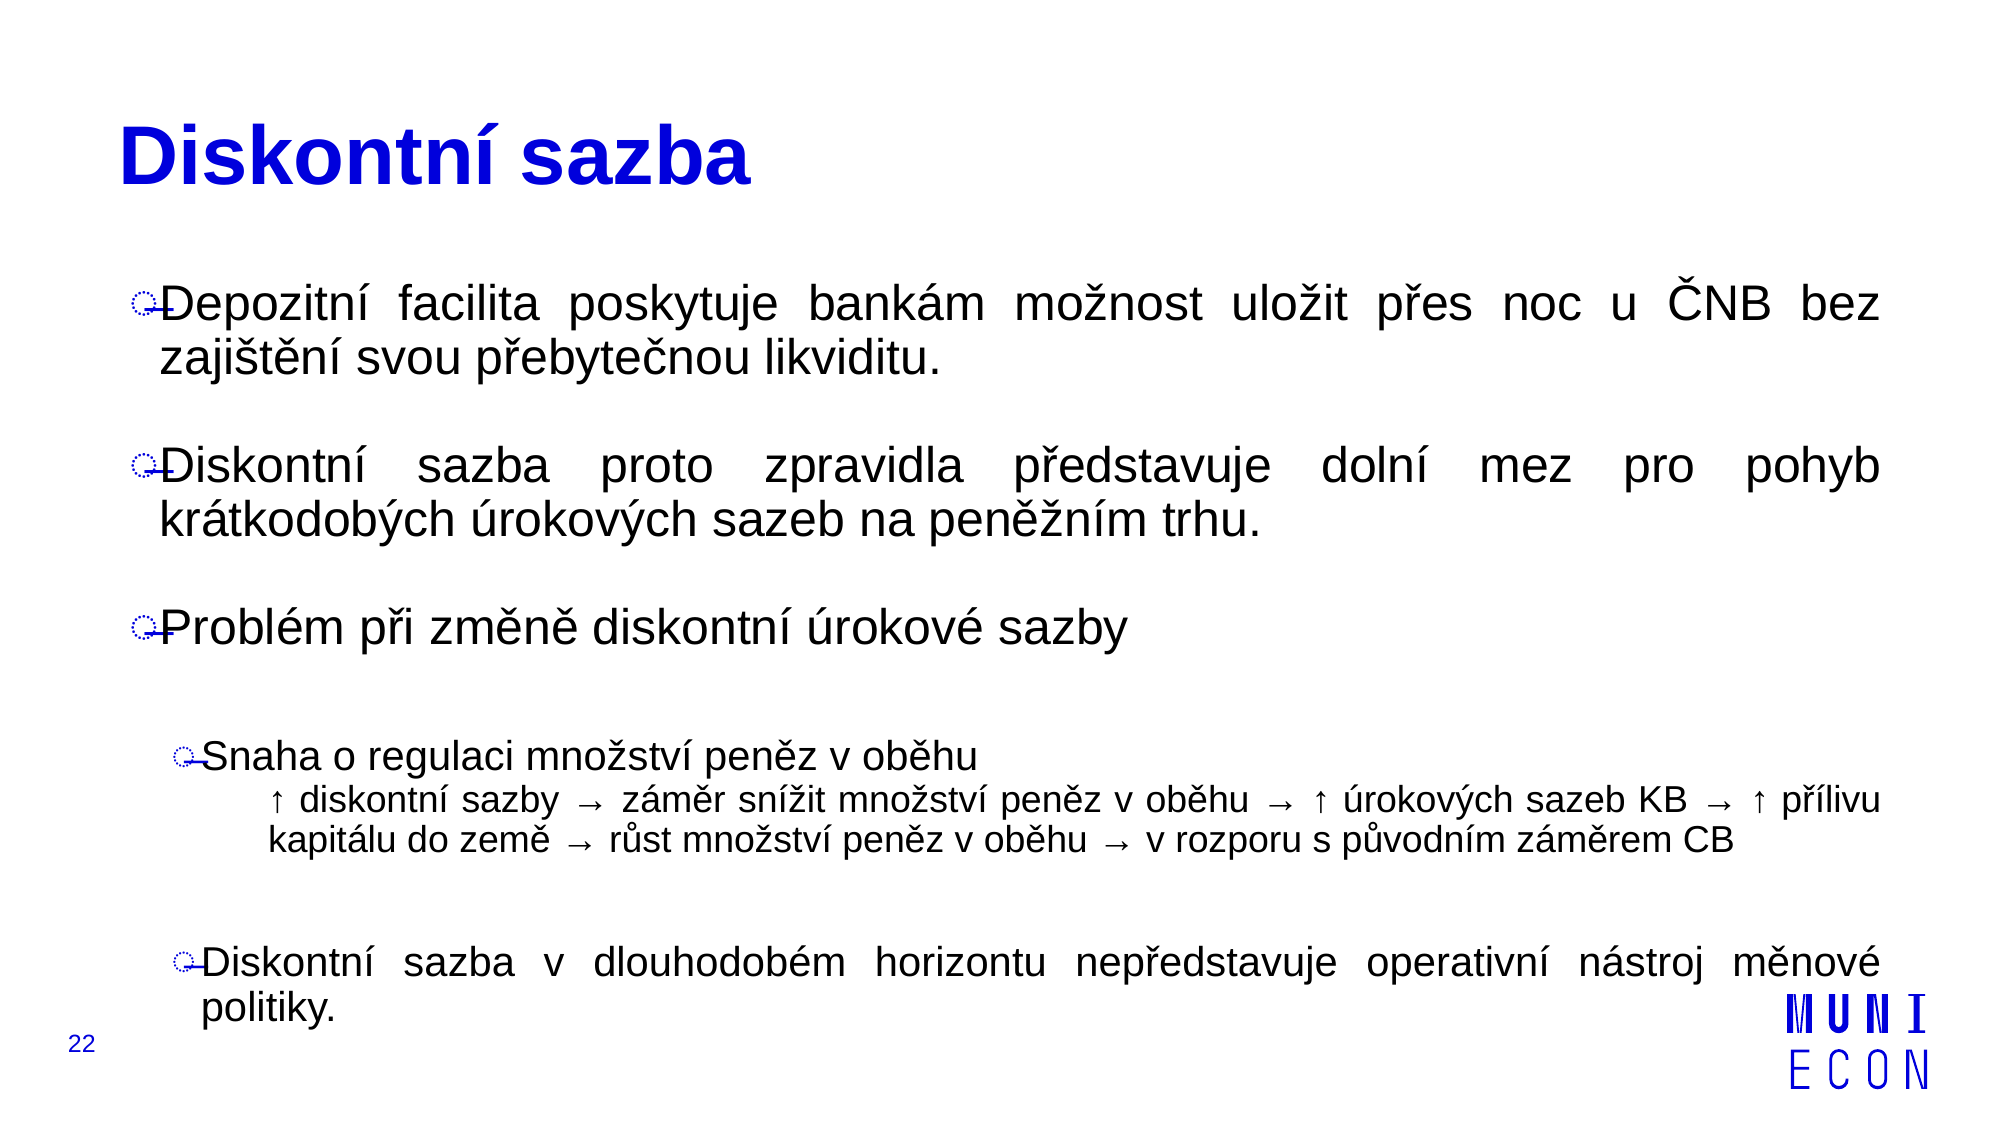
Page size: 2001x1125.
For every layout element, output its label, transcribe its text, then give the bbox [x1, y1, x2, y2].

title Diskontní sazba [118, 118, 1883, 193]
list Depozitní facilita poskytuje bankám možnost uložit přes noc u ČNB bez zajištění svou přebytečnou likviditu. Diskontní sazba proto zpravidla představuje dolní mez pro pohyb krátkodobých úrokových sazeb na peněžním trhu. Problém při změně diskontní úrokové sazby Snaha o regulaci množství peněz v oběhu ↑ diskontní sazby → záměr snížit množství peněz v oběhu → ↑ úrokových sazeb KB → ↑ přílivu kapitálu do země → růst množství peněz v oběhu → v rozporu s původním záměrem CB Diskontní sazba v dlouhodobém horizontu nepředstavuje operativní nástroj měnové politiky. [118, 277, 1883, 957]
slide_number 22 [67, 1021, 110, 1063]
